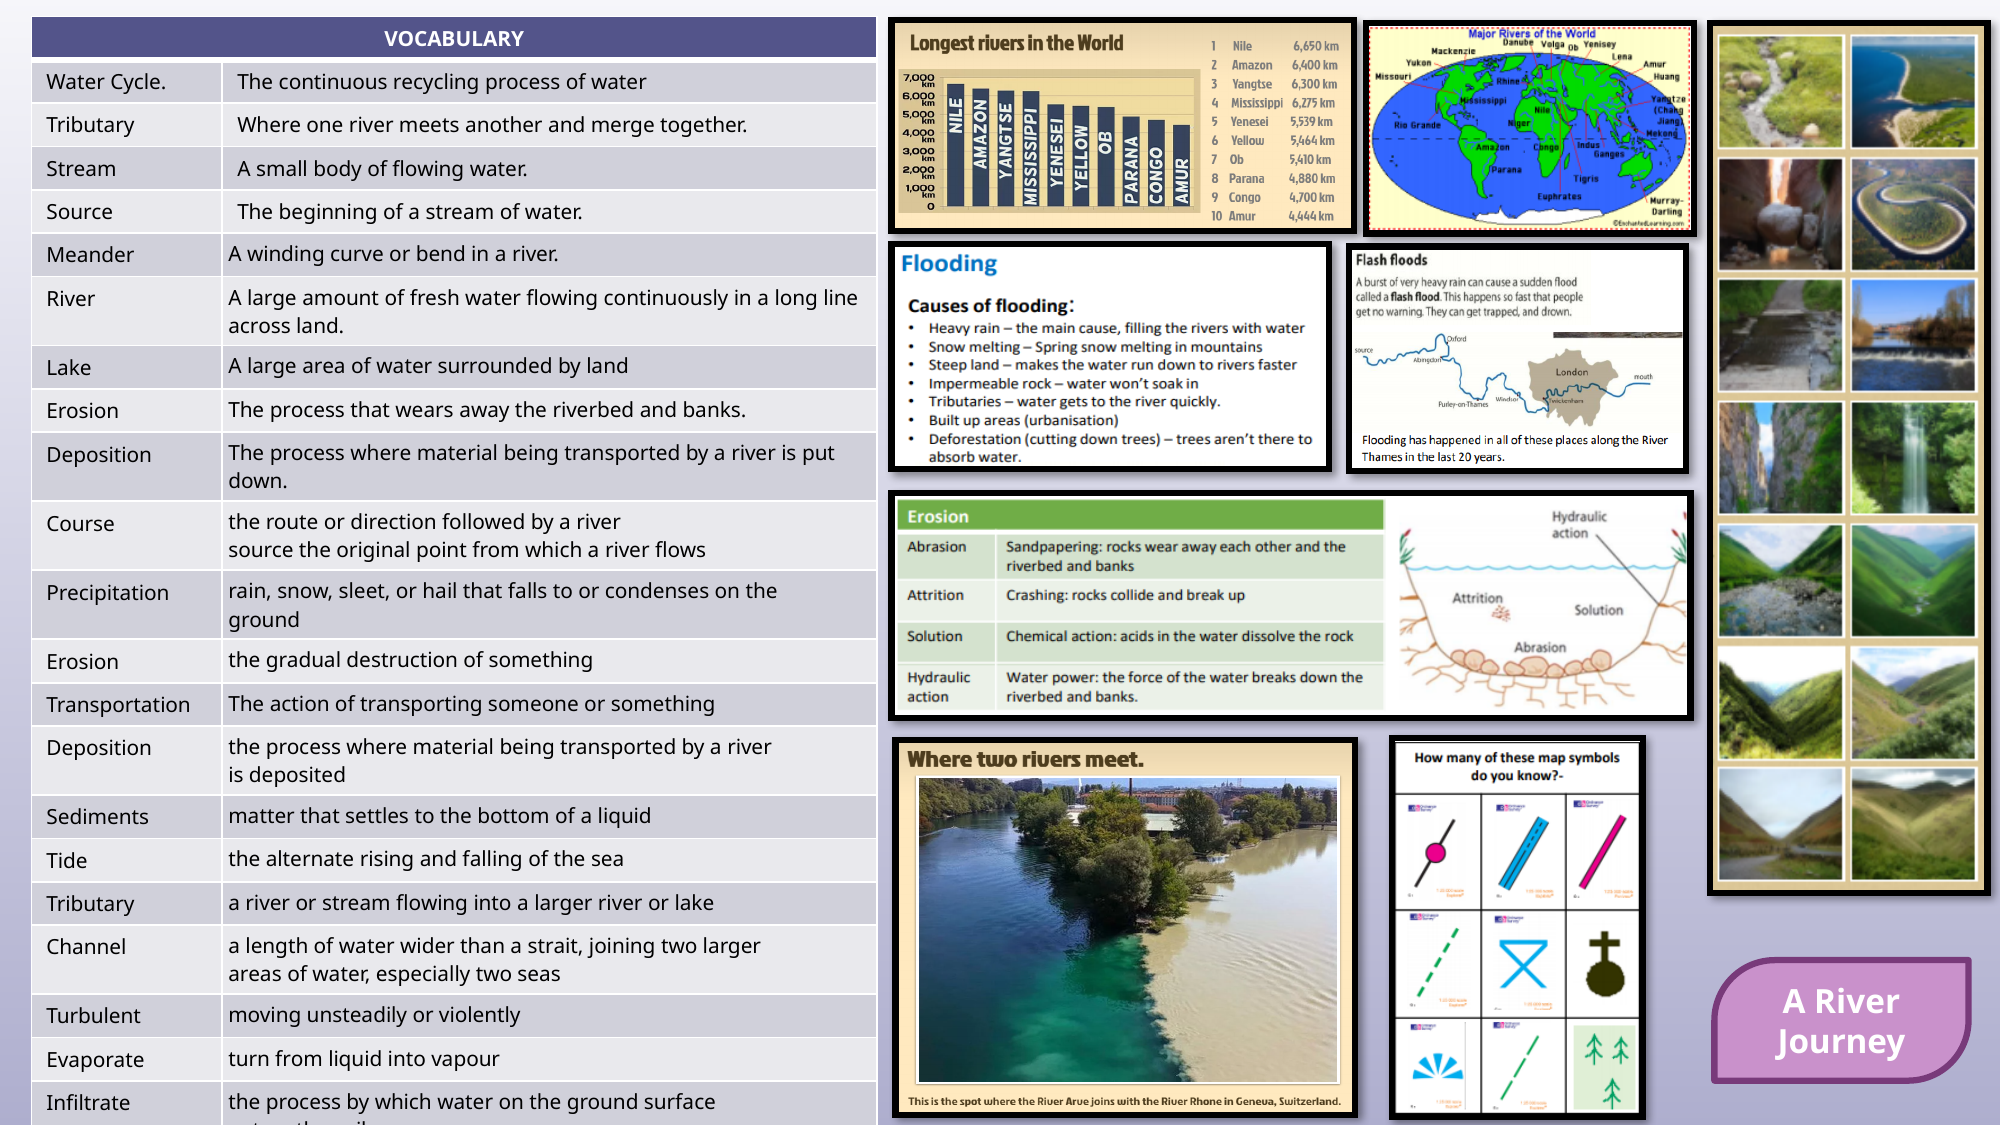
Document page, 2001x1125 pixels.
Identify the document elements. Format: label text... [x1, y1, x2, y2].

table_cell the process where material being transported by a river is deposited [223, 727, 876, 794]
table_cell The continuous recycling process of water [223, 63, 876, 102]
table_cell Stream [32, 147, 221, 189]
table_cell Infiltrate [32, 1082, 221, 1125]
table_cell Erosion [32, 640, 221, 682]
table_cell A large amount of fresh water flowing continuously in a long line across land. [223, 277, 876, 345]
table_cell Deposition [32, 727, 221, 794]
table_header VOCABULARY [32, 17, 876, 57]
table_cell Sediments [32, 796, 221, 838]
table_cell Meander [32, 234, 221, 276]
table_cell a length of water wider than a strait, joining two larger areas of water, especially two seas [223, 926, 876, 993]
table_cell Course [32, 502, 221, 569]
table_cell the gradual destruction of something [223, 640, 876, 682]
picture [1351, 249, 1683, 469]
picture [894, 23, 1352, 229]
table_cell River [32, 277, 221, 345]
table_cell Tide [32, 839, 221, 881]
table_cell The beginning of a stream of water. [223, 191, 876, 232]
table_cell rain, snow, sleet, or hail that falls to or condenses on the ground [223, 571, 876, 638]
table_cell Evaporate [32, 1038, 221, 1080]
table_cell moving unsteadily or violently [223, 995, 876, 1037]
table_cell Erosion [32, 390, 221, 431]
table_cell The action of transporting someone or something [223, 684, 876, 725]
table_cell the route or direction followed by a river source the original point from which a river flows [223, 502, 876, 569]
picture [894, 496, 1688, 716]
picture [894, 246, 1327, 466]
picture [898, 743, 1353, 1112]
picture [1713, 25, 1985, 891]
table_cell the process by which water on the ground surface enters the soil [223, 1082, 876, 1125]
table_cell Turbulent [32, 995, 221, 1037]
table_cell Source [32, 191, 221, 232]
table_cell Tributary [32, 104, 221, 146]
table_cell turn from liquid into vapour [223, 1038, 876, 1080]
text_box A River Journey [1713, 959, 1970, 1082]
table_cell Deposition [32, 433, 221, 500]
table_cell Transportation [32, 684, 221, 725]
table_cell The process where material being transported by a river is put down. [223, 433, 876, 500]
table_cell Where one river meets another and merge together. [223, 104, 876, 146]
table_cell The process that wears away the riverbed and banks. [223, 390, 876, 431]
table_cell the alternate rising and falling of the sea [223, 839, 876, 881]
table_cell A large area of water surrounded by land [223, 346, 876, 388]
table_cell Tributary [32, 883, 221, 924]
table_cell Precipitation [32, 571, 221, 638]
picture [1368, 25, 1691, 231]
table_cell a river or stream flowing into a larger river or lake [223, 883, 876, 924]
table_cell Water Cycle. [32, 63, 221, 102]
picture [1394, 740, 1641, 1114]
table_cell Channel [32, 926, 221, 993]
table_cell matter that settles to the bottom of a liquid [223, 796, 876, 838]
table_cell A small body of flowing water. [223, 147, 876, 189]
table_cell Lake [32, 346, 221, 388]
table_cell A winding curve or bend in a river. [223, 234, 876, 276]
